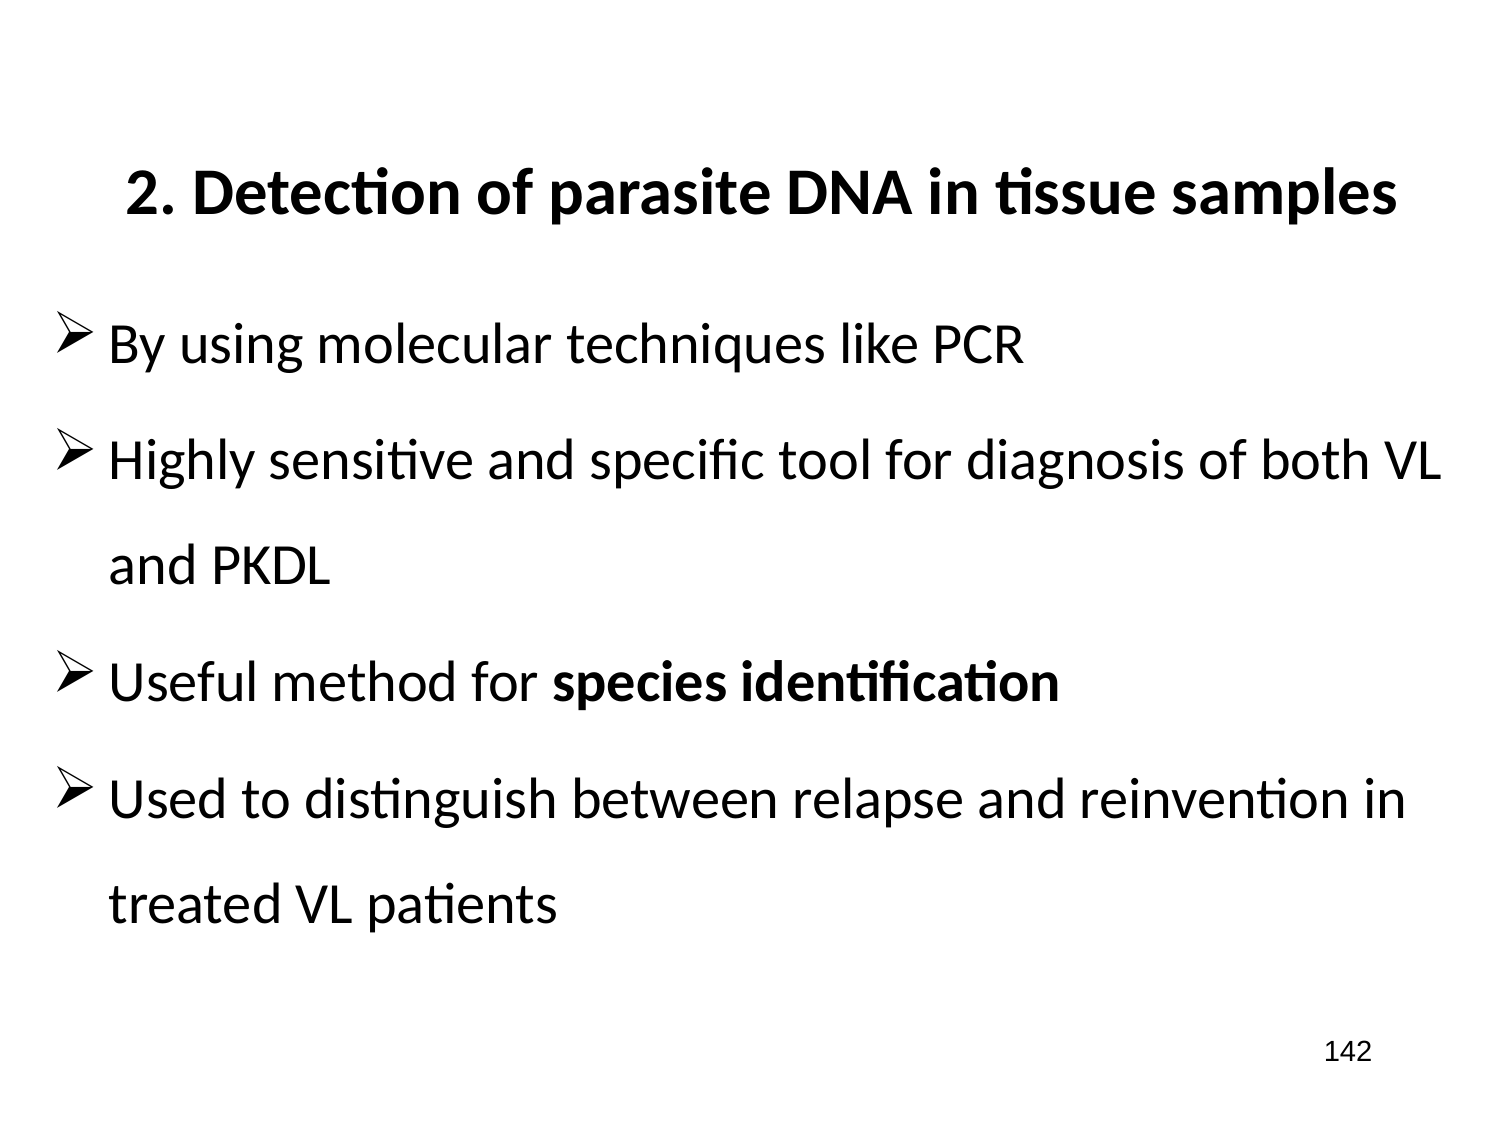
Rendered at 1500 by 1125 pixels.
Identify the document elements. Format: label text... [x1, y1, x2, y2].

title 2. Detection of parasite DNA in tissue samples [24, 75, 1500, 300]
list By using molecular techniques like PCR Highly sensitive and specific tool for diagnosis of both VL and PKDL Useful method for species identification Used to distinguish between relapse and reinvention in treated VL patients [37, 262, 1475, 1038]
slide_number 142 [1074, 1024, 1388, 1101]
